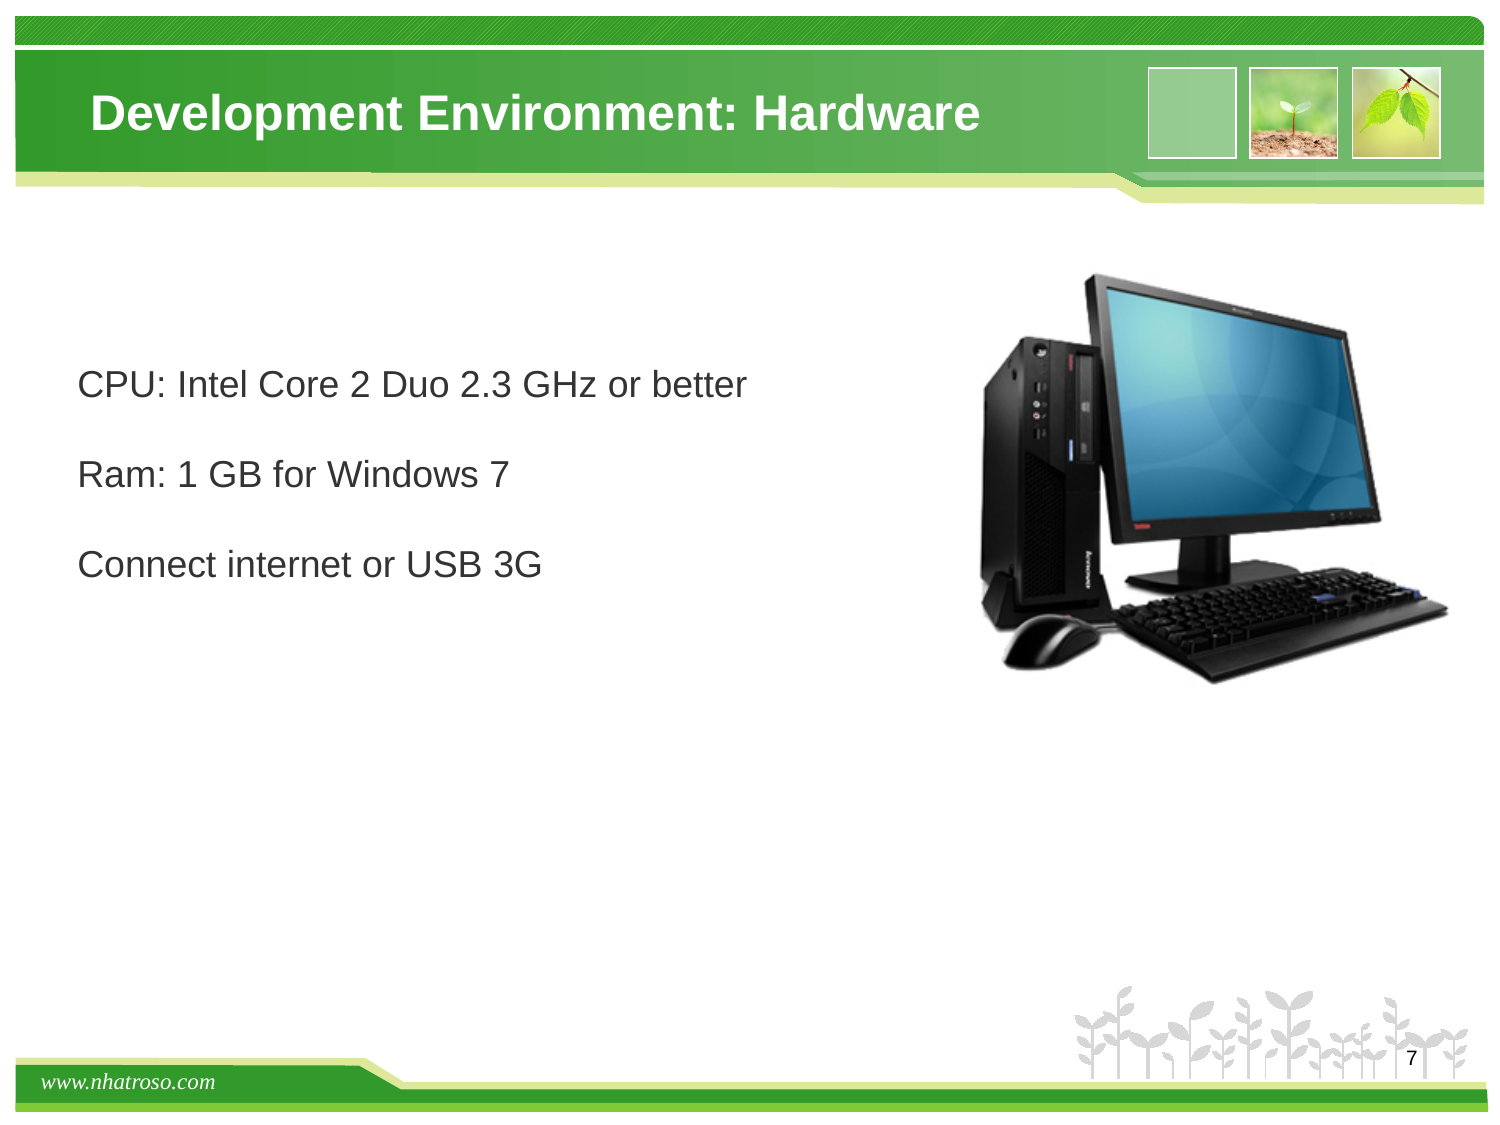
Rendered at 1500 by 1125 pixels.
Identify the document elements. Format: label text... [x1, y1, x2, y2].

picture [1353, 69, 1439, 157]
picture [1251, 69, 1337, 157]
text_box CPU: Intel Core 2 Duo 2.3 GHz or better Ram: 1 GB for Windows 7 Connect internet or USB 3G [62, 262, 919, 593]
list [924, 237, 1472, 716]
slide_number 7 [1167, 1037, 1433, 1085]
title Development Environment: Hardware [75, 39, 1138, 182]
